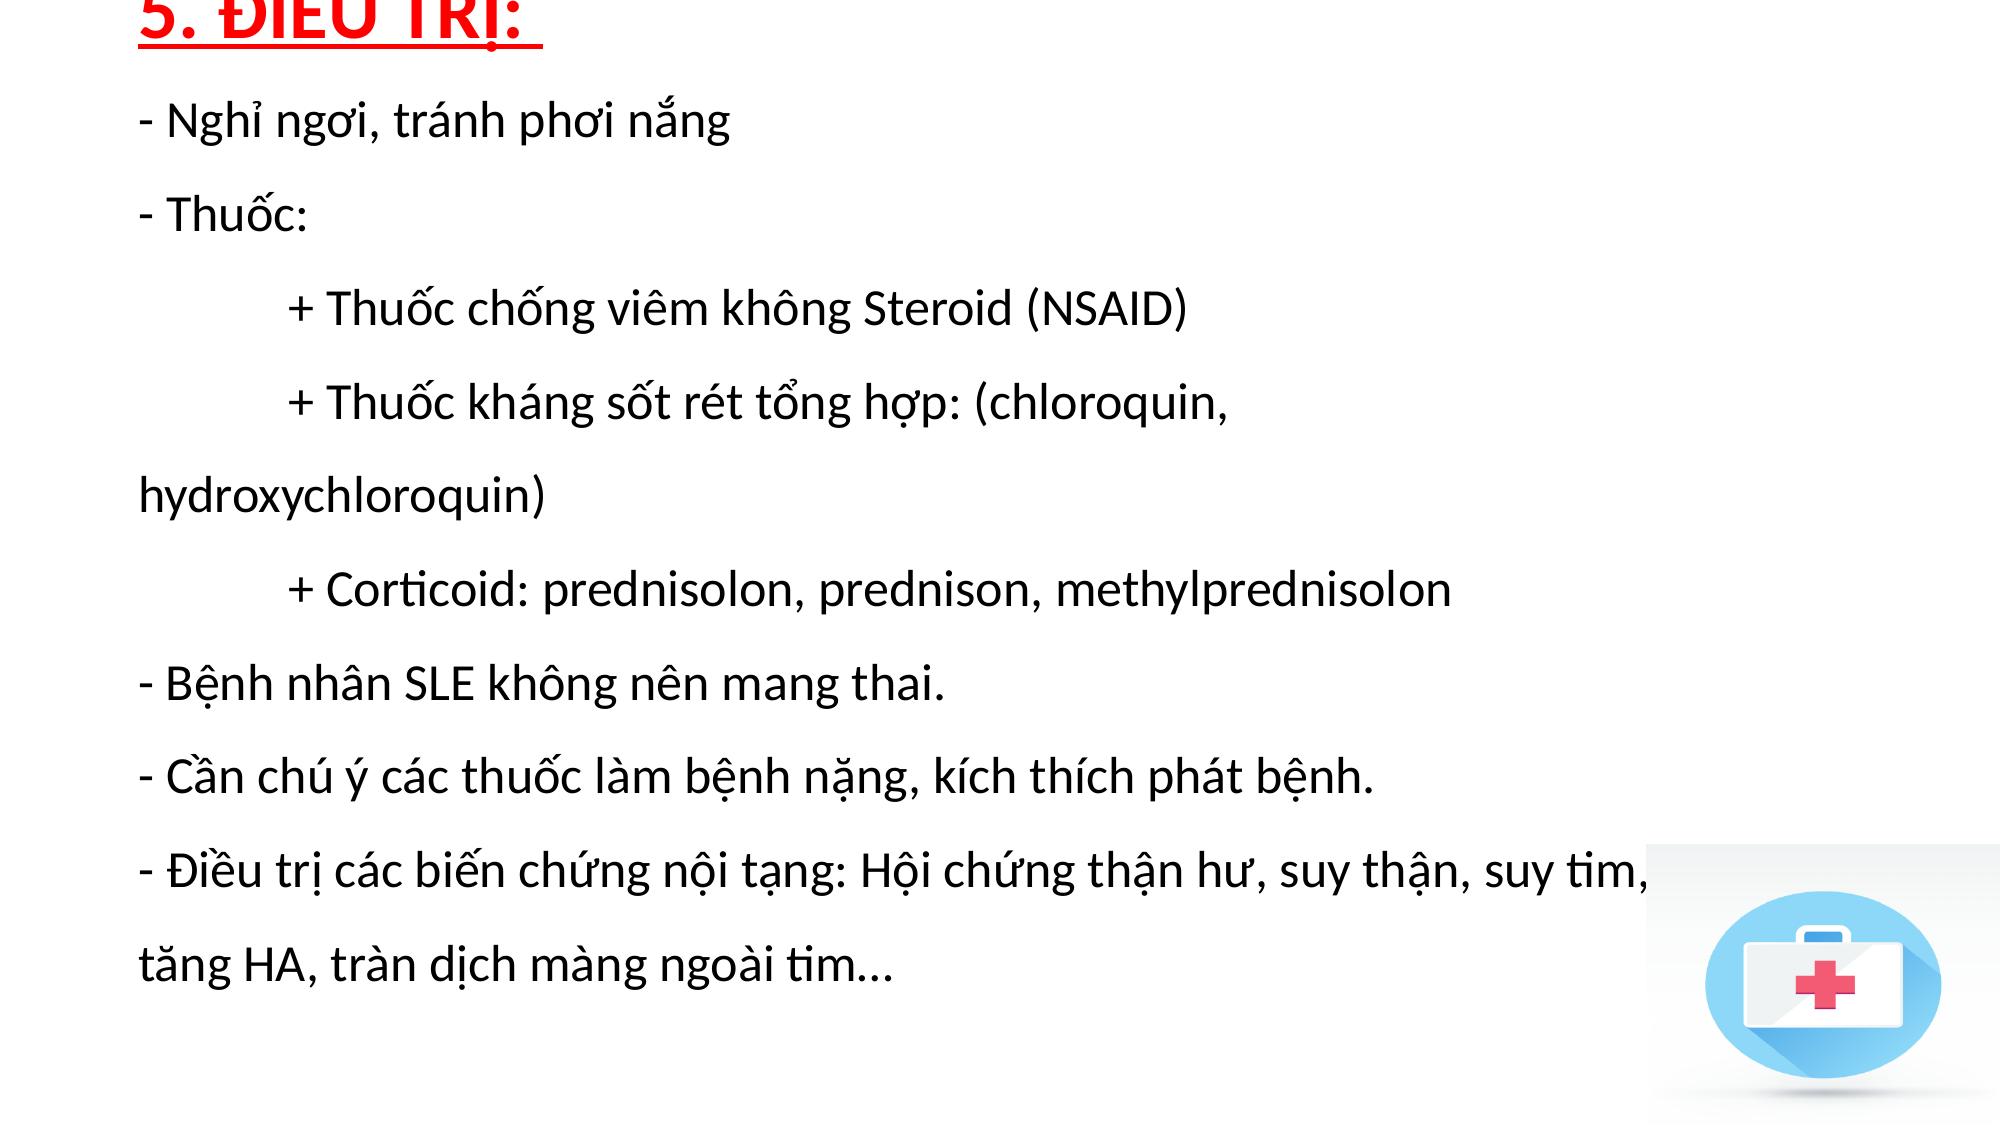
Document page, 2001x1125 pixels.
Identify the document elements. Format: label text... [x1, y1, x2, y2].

title 5. ĐIỀU TRỊ: - Nghỉ ngơi, tránh phơi nắng - Thuốc: + Thuốc chống viêm không Steroid (NSAID) + Thuốc kháng sốt rét tổng hợp: (chloroquin, hydroxychloroquin) + Corticoid: prednisolon, prednison, methylprednisolon - Bệnh nhân SLE không nên mang thai. - Cần chú ý các thuốc làm bệnh nặng, kích thích phát bệnh. - Điều trị các biến chứng nội tạng: Hội chứng thận hư, suy thận, suy tim, tăng HA, tràn dịch màng ngoài tim… [76, 204, 1740, 1000]
picture [1646, 844, 2000, 1125]
